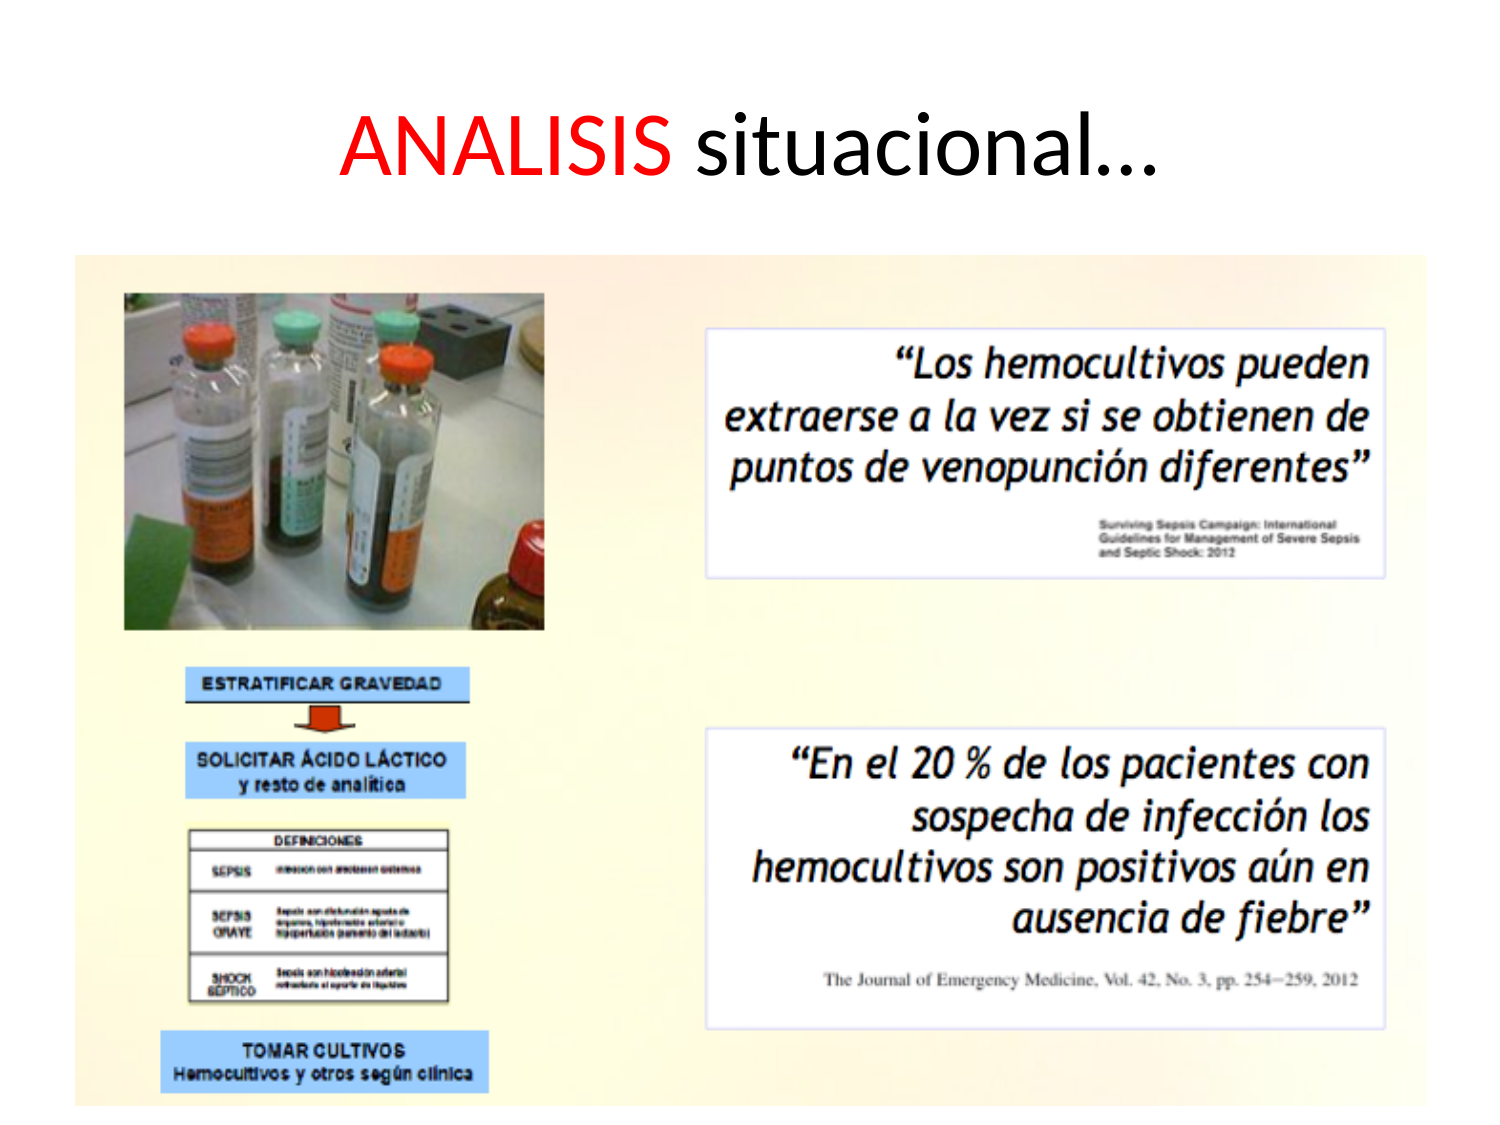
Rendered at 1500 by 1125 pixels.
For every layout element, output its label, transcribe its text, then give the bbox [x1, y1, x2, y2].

picture [74, 254, 1427, 1106]
title ANALISIS situacional… [75, 45, 1425, 233]
